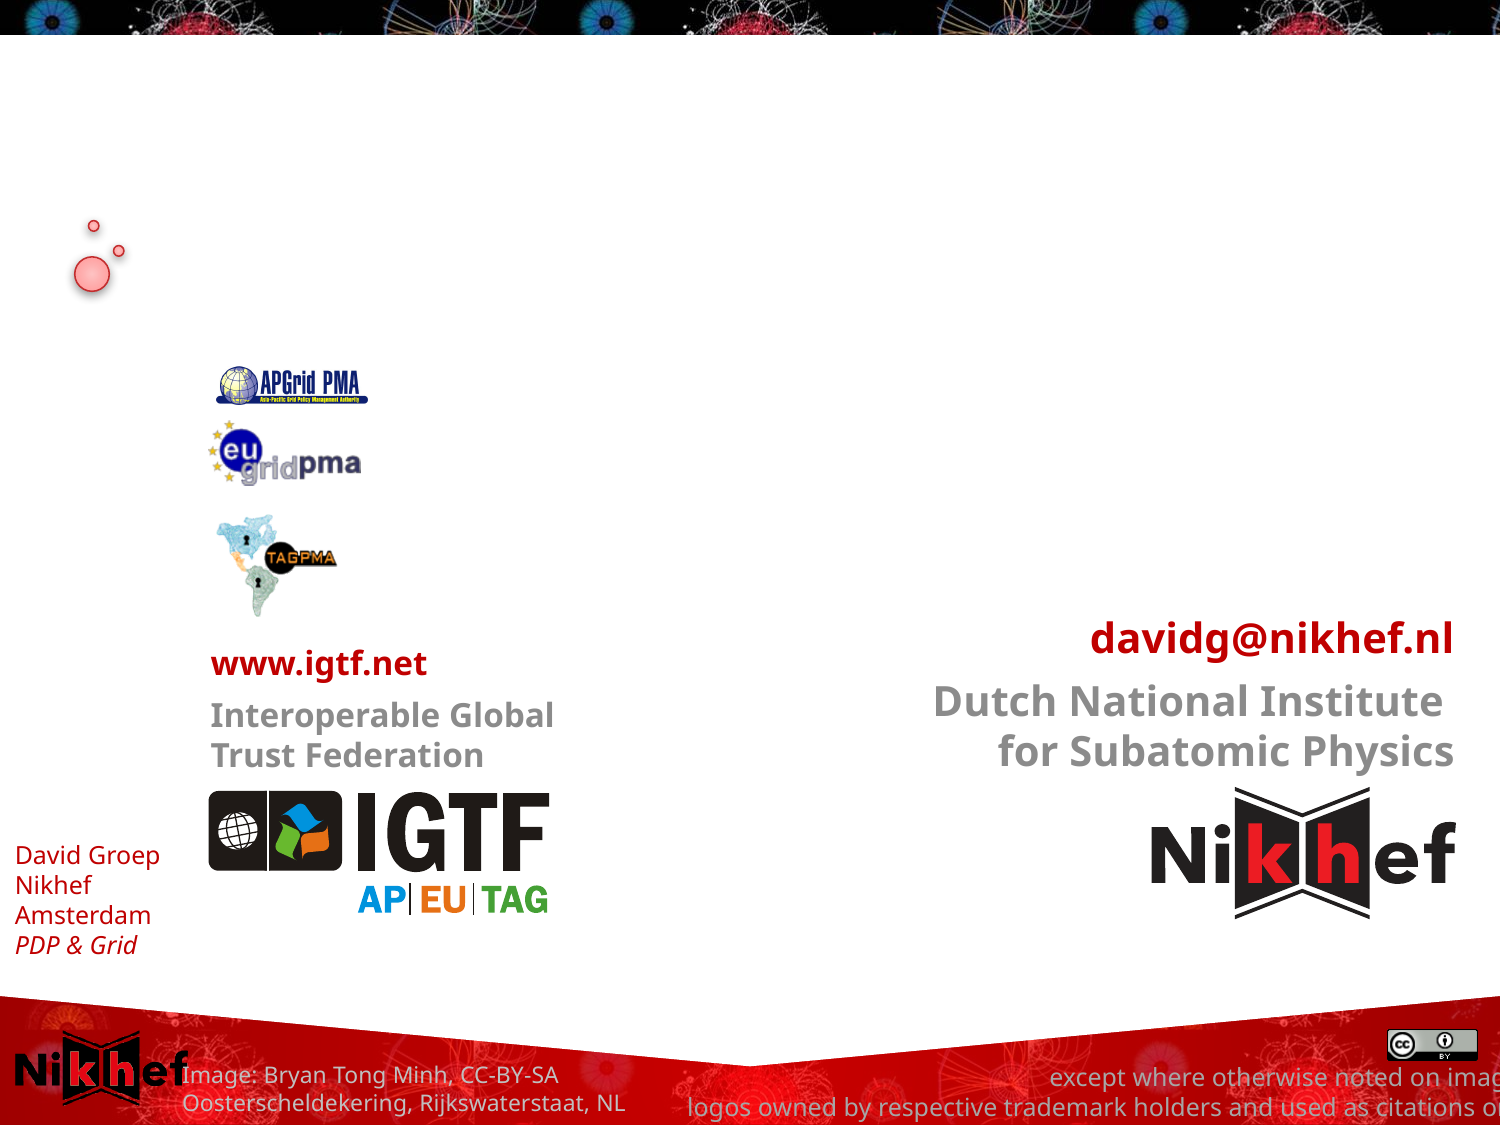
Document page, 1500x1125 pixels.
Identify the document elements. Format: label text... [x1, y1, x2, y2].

picture [208, 420, 361, 486]
picture [1386, 1028, 1479, 1062]
picture [208, 786, 550, 916]
list www.igtf.net Interoperable Global Trust Federation [195, 535, 690, 782]
picture [215, 365, 368, 405]
picture [1151, 786, 1457, 920]
text_box davidg@nikhef.nl Dutch National Institute for Subatomic Physics [690, 535, 1470, 783]
picture [208, 510, 344, 622]
picture [0, 0, 1500, 35]
picture [15, 1030, 188, 1106]
text_box except where otherwise noted on images logos owned by respective trademark holders and used as citations only [672, 1053, 1500, 1125]
text_box Image: Bryan Tong Minh, CC-BY-SA Oosterscheldekering, Rijkswaterstaat, NL [167, 1053, 642, 1124]
